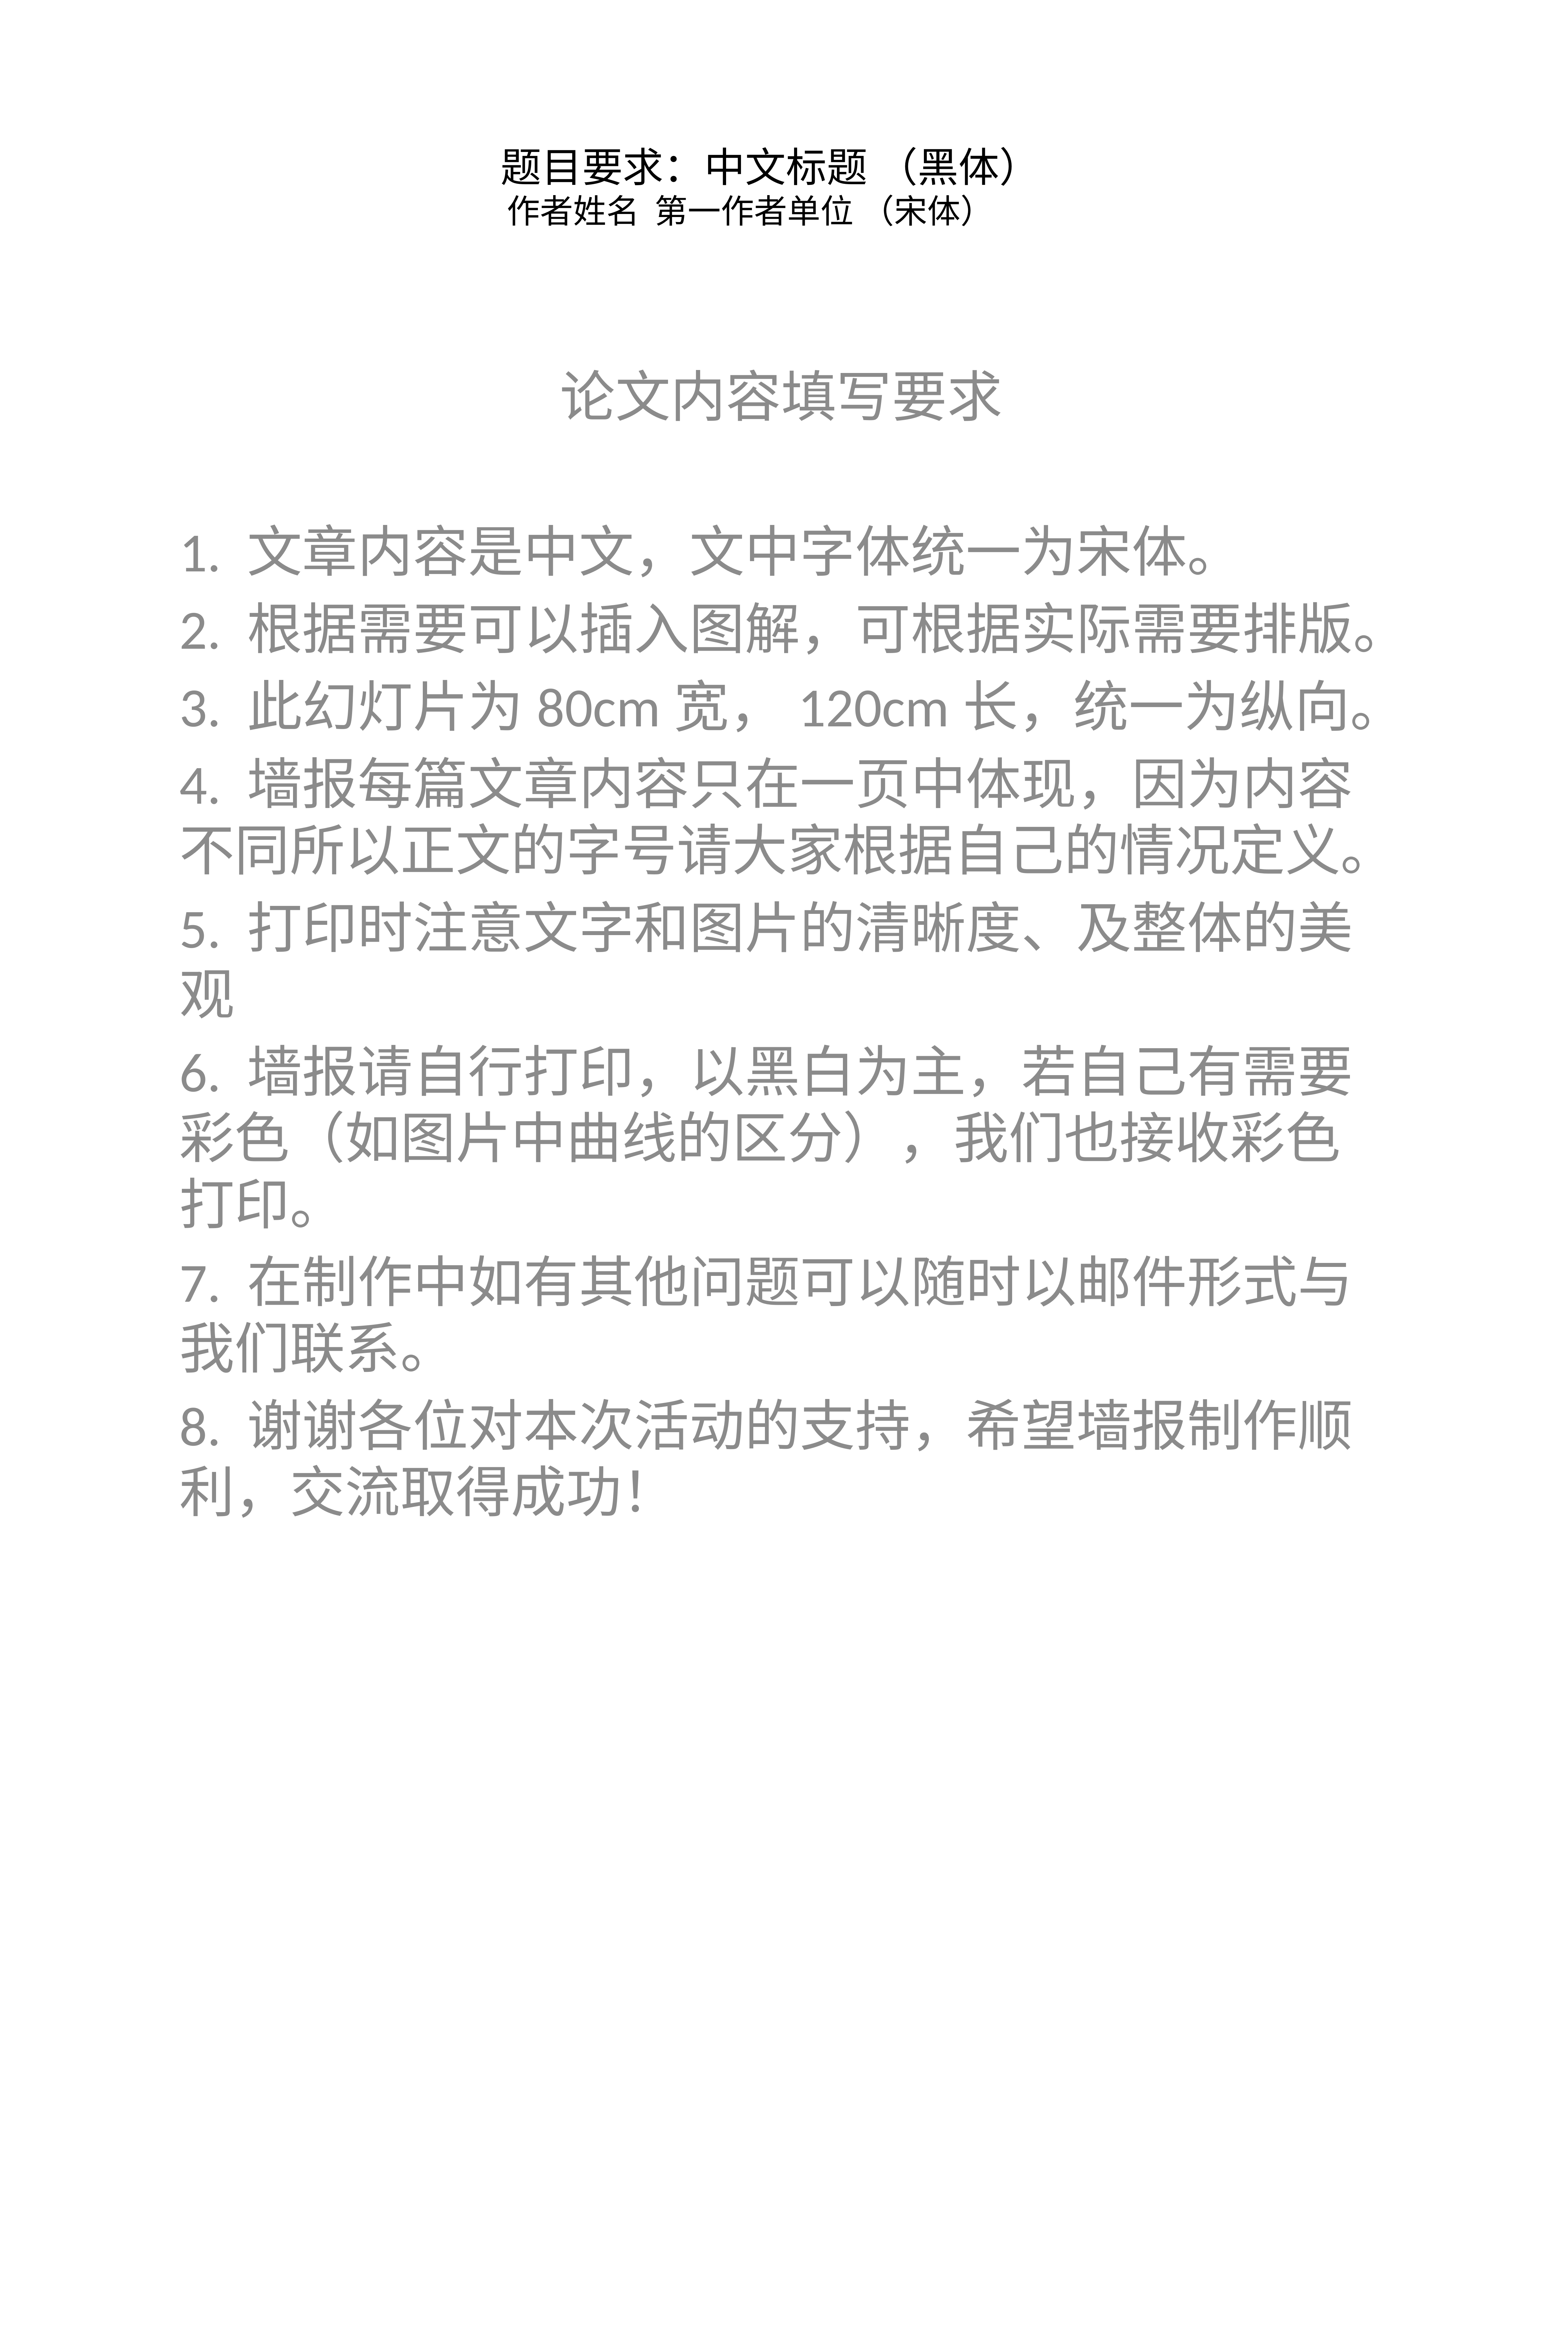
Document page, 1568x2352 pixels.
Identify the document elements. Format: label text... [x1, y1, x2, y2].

title 题目要求：中文标题 （黑体） 作者姓名 第一作者单位 （宋体） [117, 120, 1451, 251]
subtitle 论文内容填写要求 1. 文章内容是中文，文中字体统一为宋体。 2. 根据需要可以插入图解，可根据实际需要排版。 3. 此幻灯片为80cm宽，120cm长，统一为纵向。 4. 墙报每篇文章内容只在一页中体现，因为内容不同所以正文的字号请大家根据自己的情况定义。 5. 打印时注意文字和图片的清晰度、及整体的美观 6. 墙报请自行打印，以黑白为主，若自己有需要彩色（如图片中曲线的区分），我们也接收彩色打印。 7. 在制作中如有其他问题可以随时以邮件形式与我们联系。 8. 谢谢各位对本次活动的支持，希望墙报制作顺利，交流取得成功！ [157, 350, 1406, 1934]
